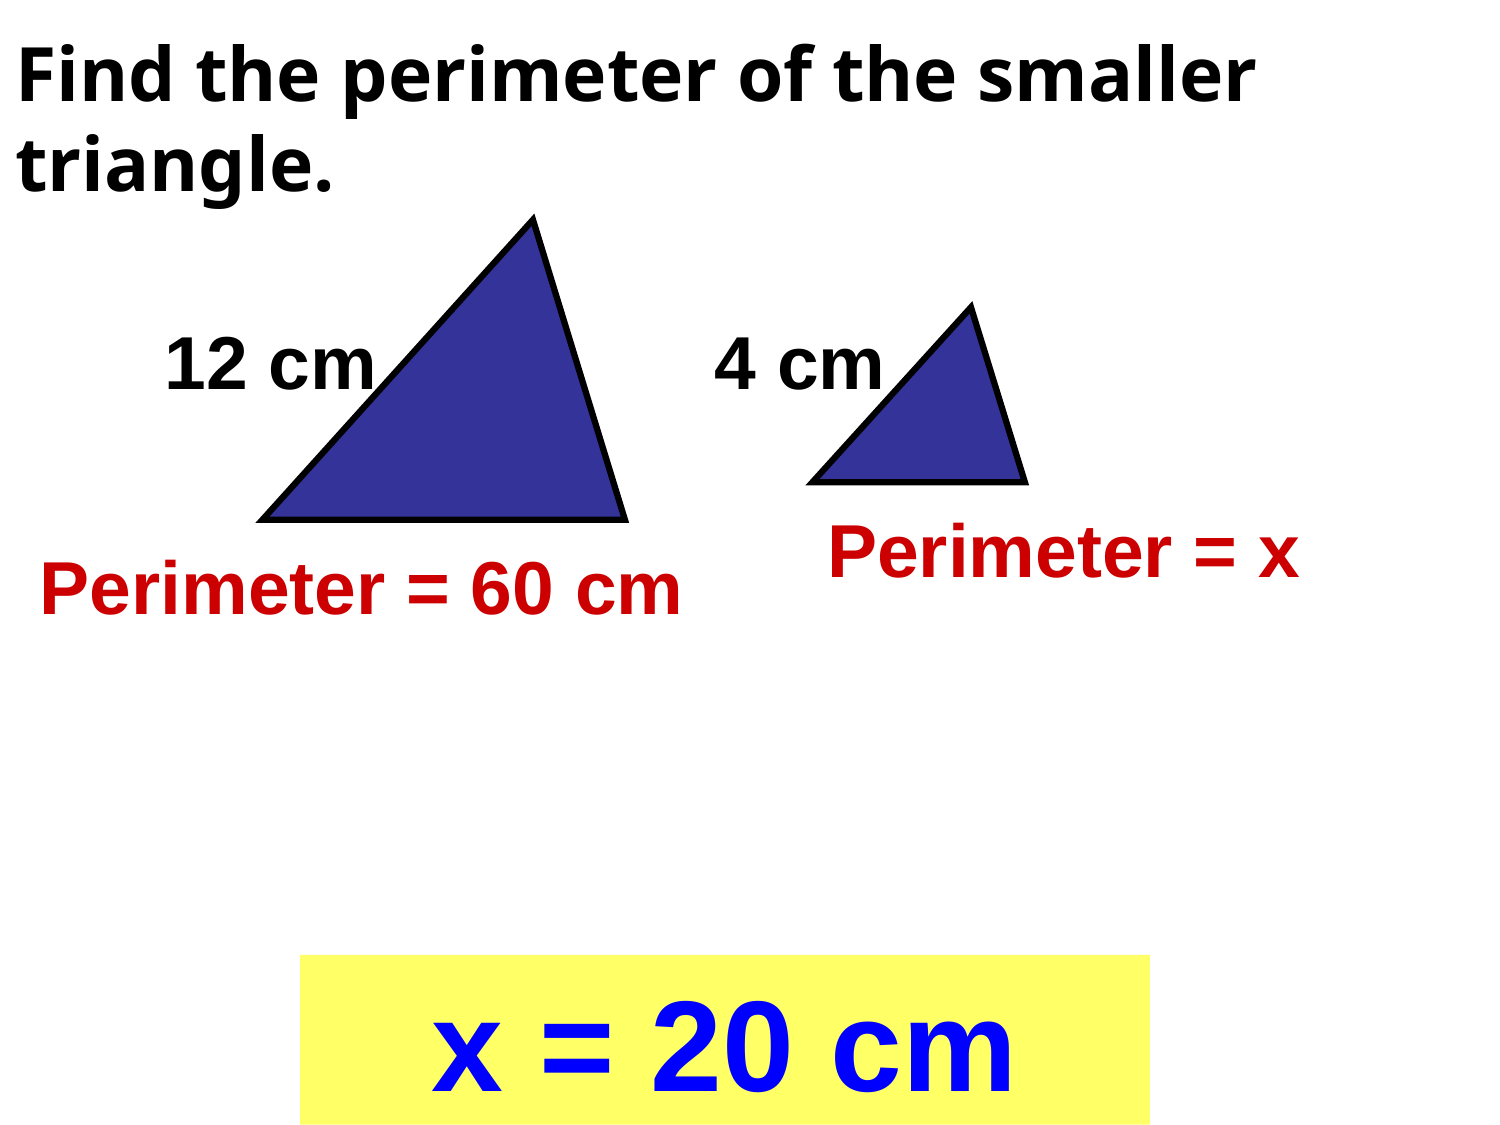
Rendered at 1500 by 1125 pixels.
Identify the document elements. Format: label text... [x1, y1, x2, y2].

text_box x = 20 cm [300, 954, 1150, 1125]
text_box Perimeter = 60 cm [24, 532, 738, 637]
text_box [812, 307, 1025, 483]
text_box Perimeter = x [812, 494, 1475, 600]
title Find the perimeter of the smaller triangle. [0, 0, 1500, 233]
text_box 4 cm [699, 307, 938, 412]
text_box 12 cm [149, 307, 407, 412]
text_box [262, 233, 625, 520]
